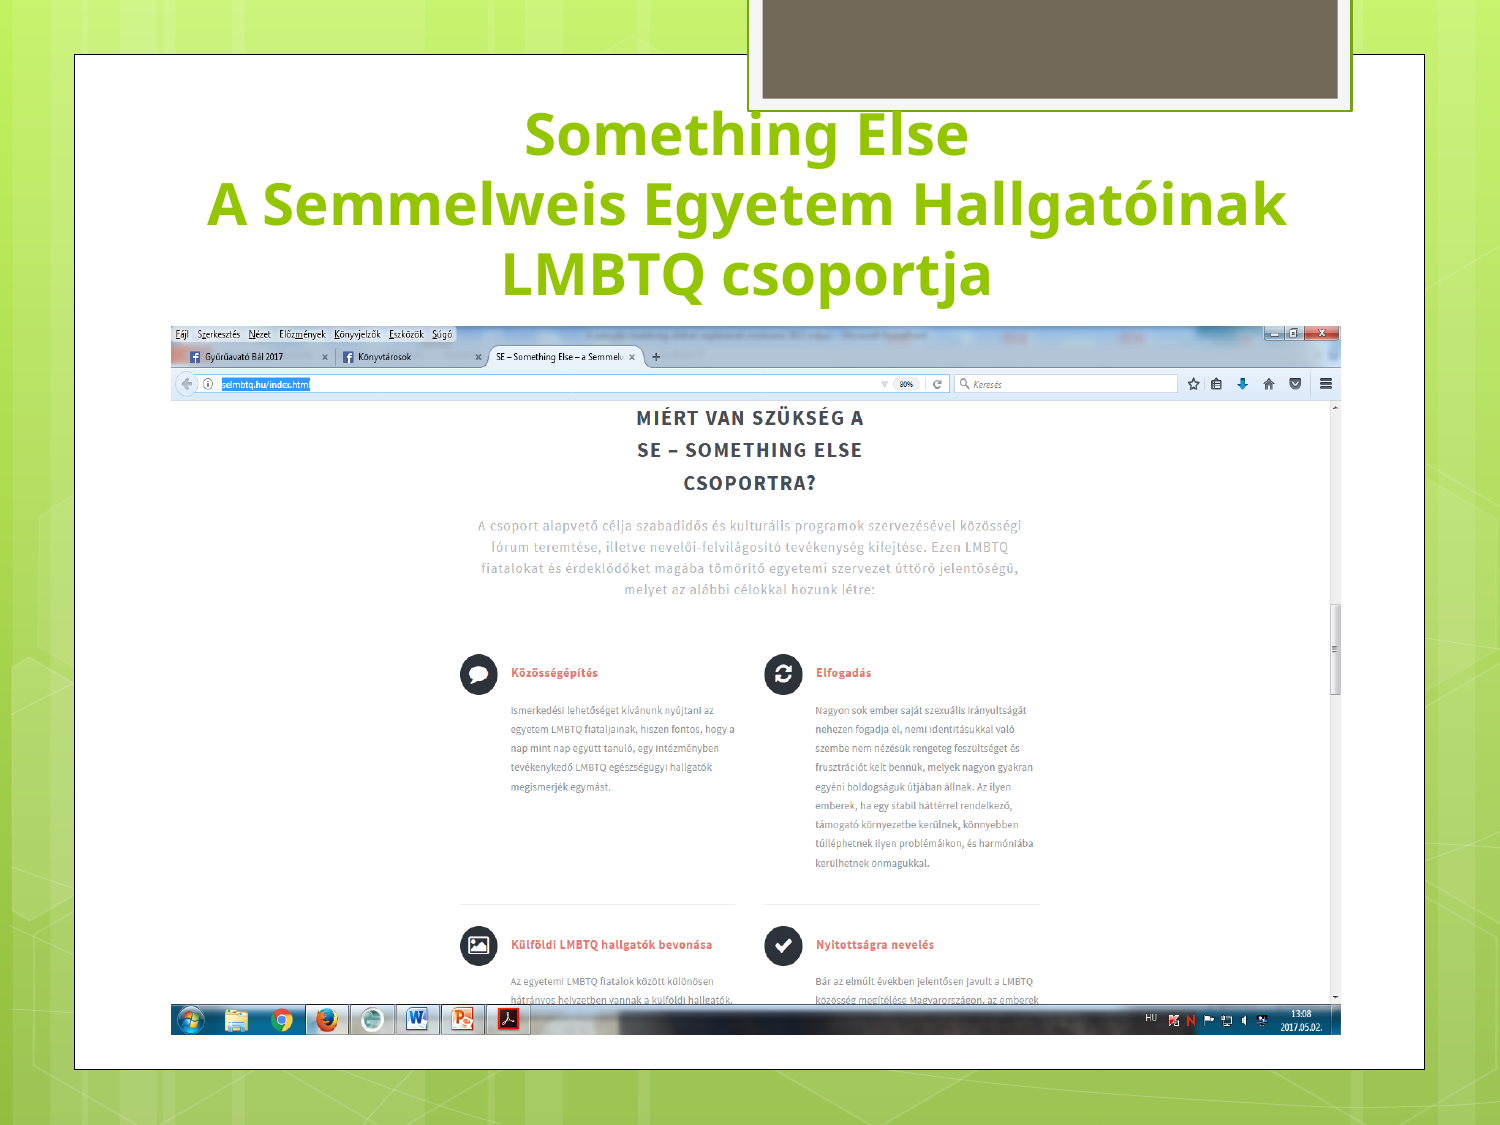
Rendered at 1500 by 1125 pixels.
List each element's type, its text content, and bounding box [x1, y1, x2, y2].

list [170, 326, 1341, 1036]
title Something Else A Semmelweis Egyetem Hallgatóinak LMBTQ csoportja [171, 149, 1324, 315]
